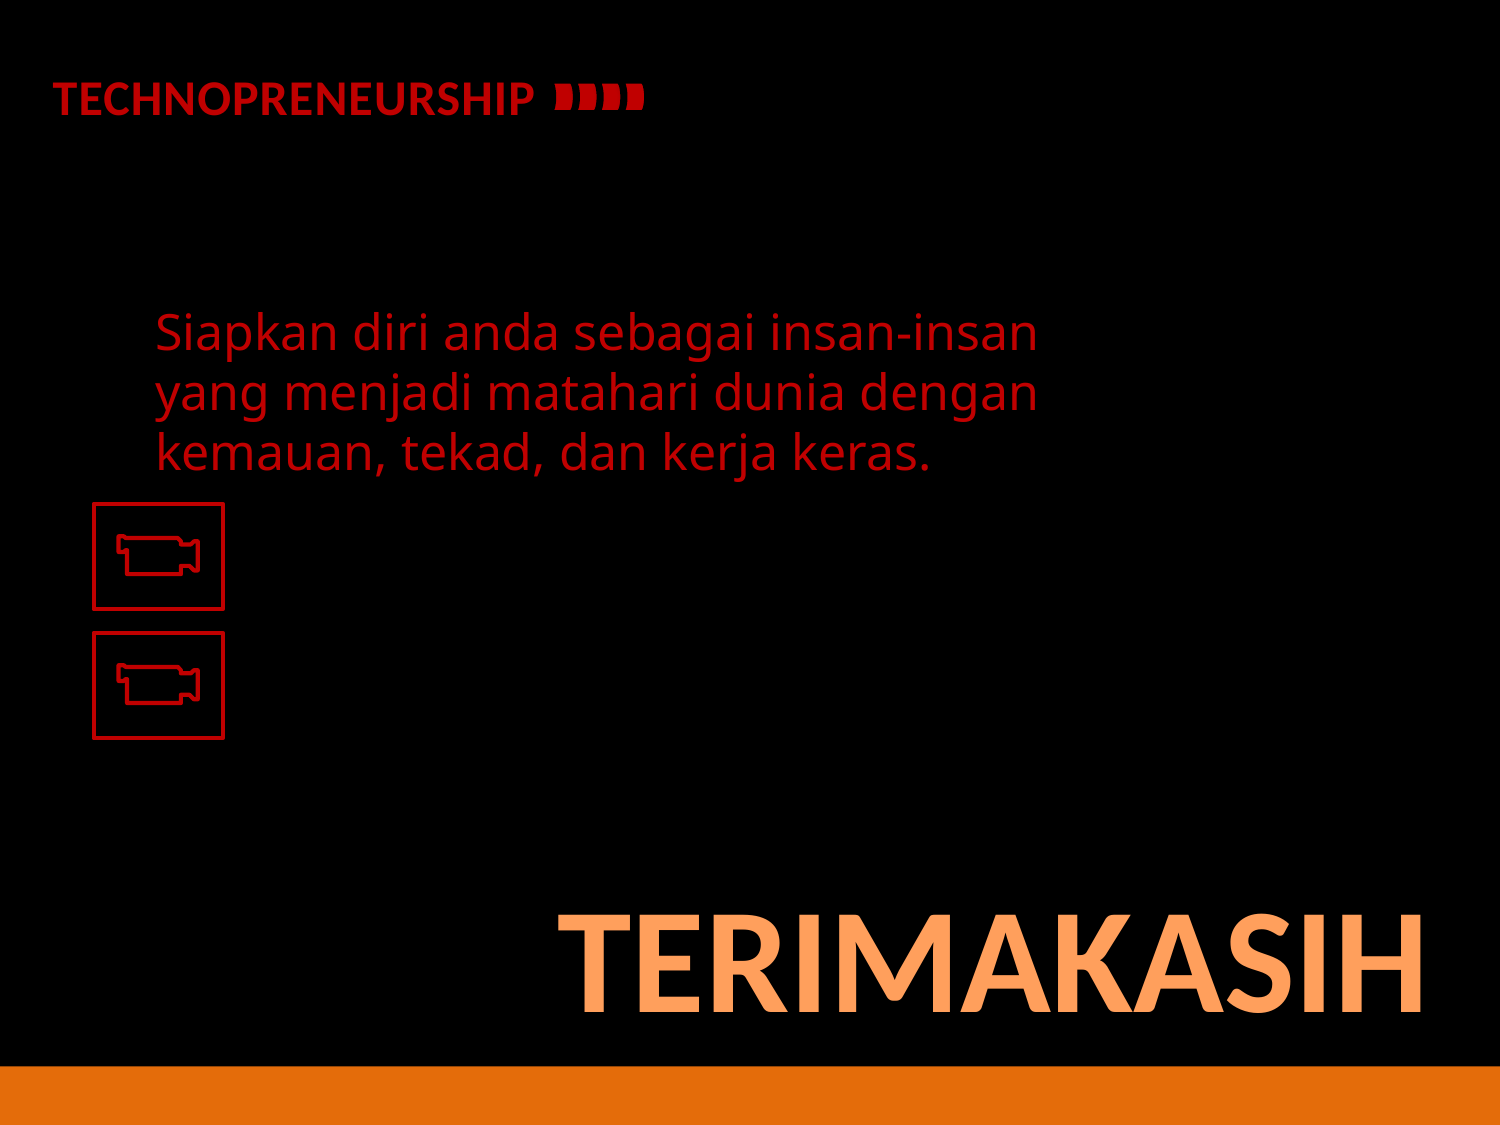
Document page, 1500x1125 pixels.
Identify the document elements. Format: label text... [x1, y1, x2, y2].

text_box TERIMAKASIH [543, 855, 1446, 1051]
text_box [92, 502, 225, 611]
text_box TECHNOPRENEURSHIP [37, 58, 550, 133]
text_box [92, 631, 225, 740]
text_box Siapkan diri anda sebagai insan-insan yang menjadi matahari dunia dengan kemauan, tekad, dan kerja keras. [140, 292, 1068, 488]
text_box [0, 1066, 1500, 1125]
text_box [550, 81, 647, 112]
